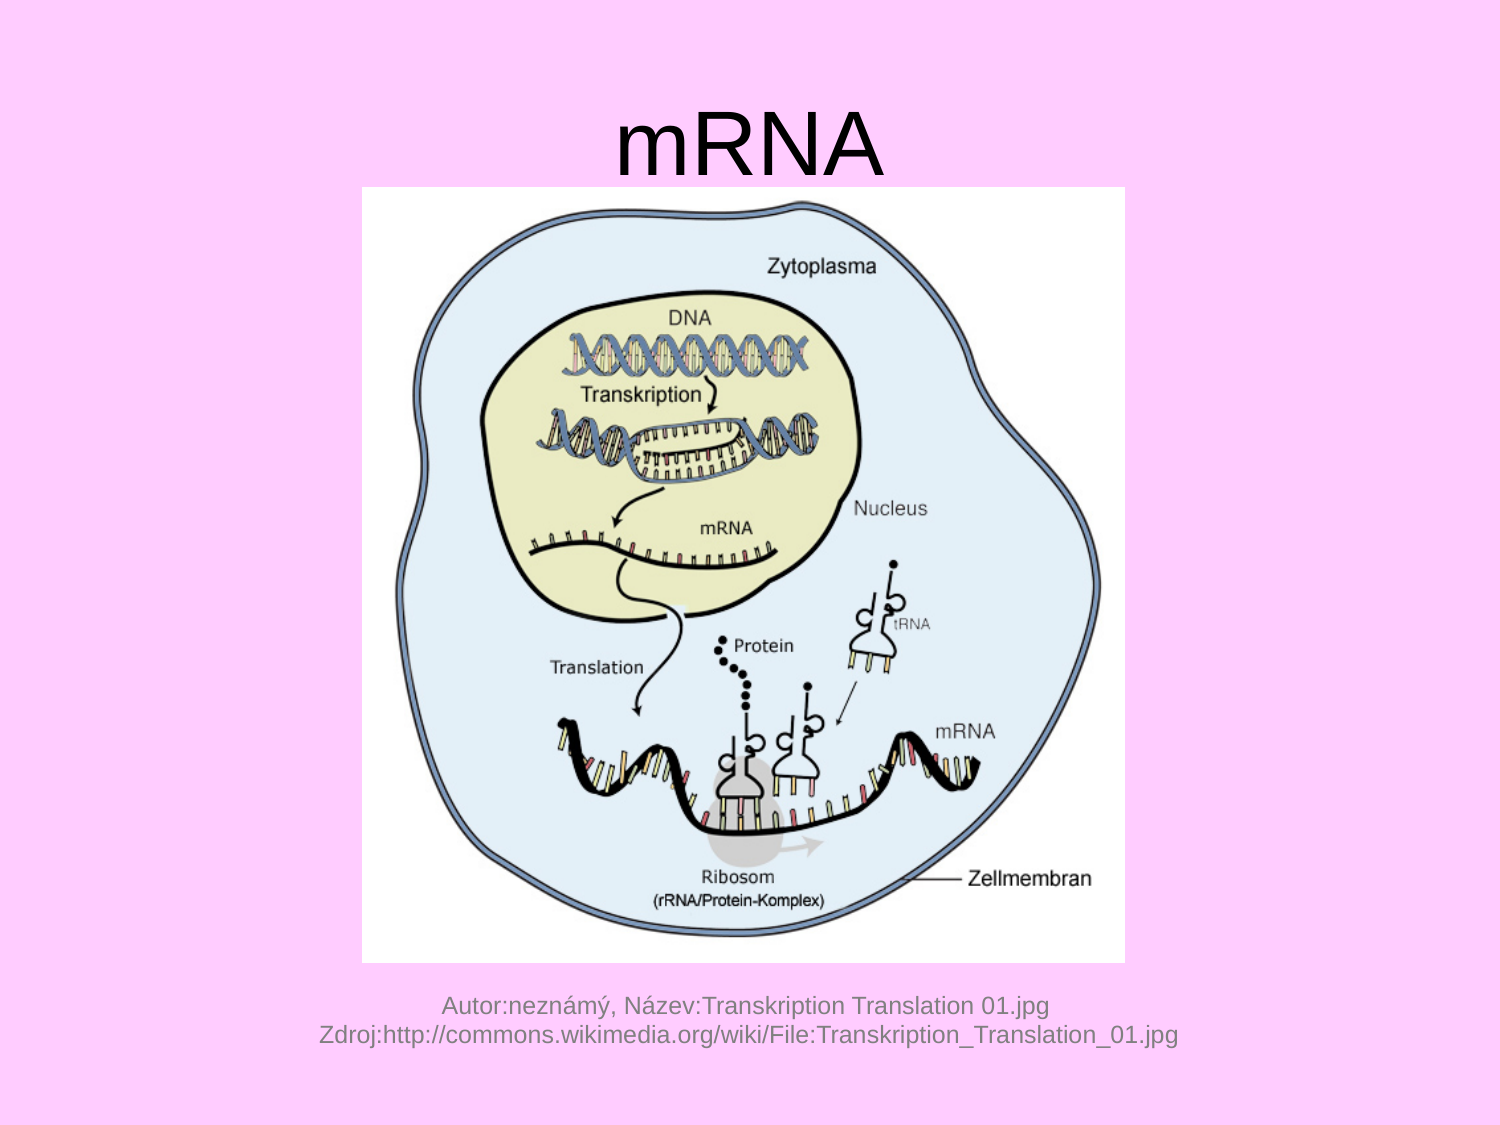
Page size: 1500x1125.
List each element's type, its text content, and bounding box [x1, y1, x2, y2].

picture [362, 187, 1126, 963]
title mRNA [74, 44, 1426, 233]
list Autor:neznámý, Název:Transkription Translation 01.jpg Zdroj:http://commons.wikimedia.org/wiki/File:Transkription_Translation_01.jpg [74, 987, 1426, 1063]
